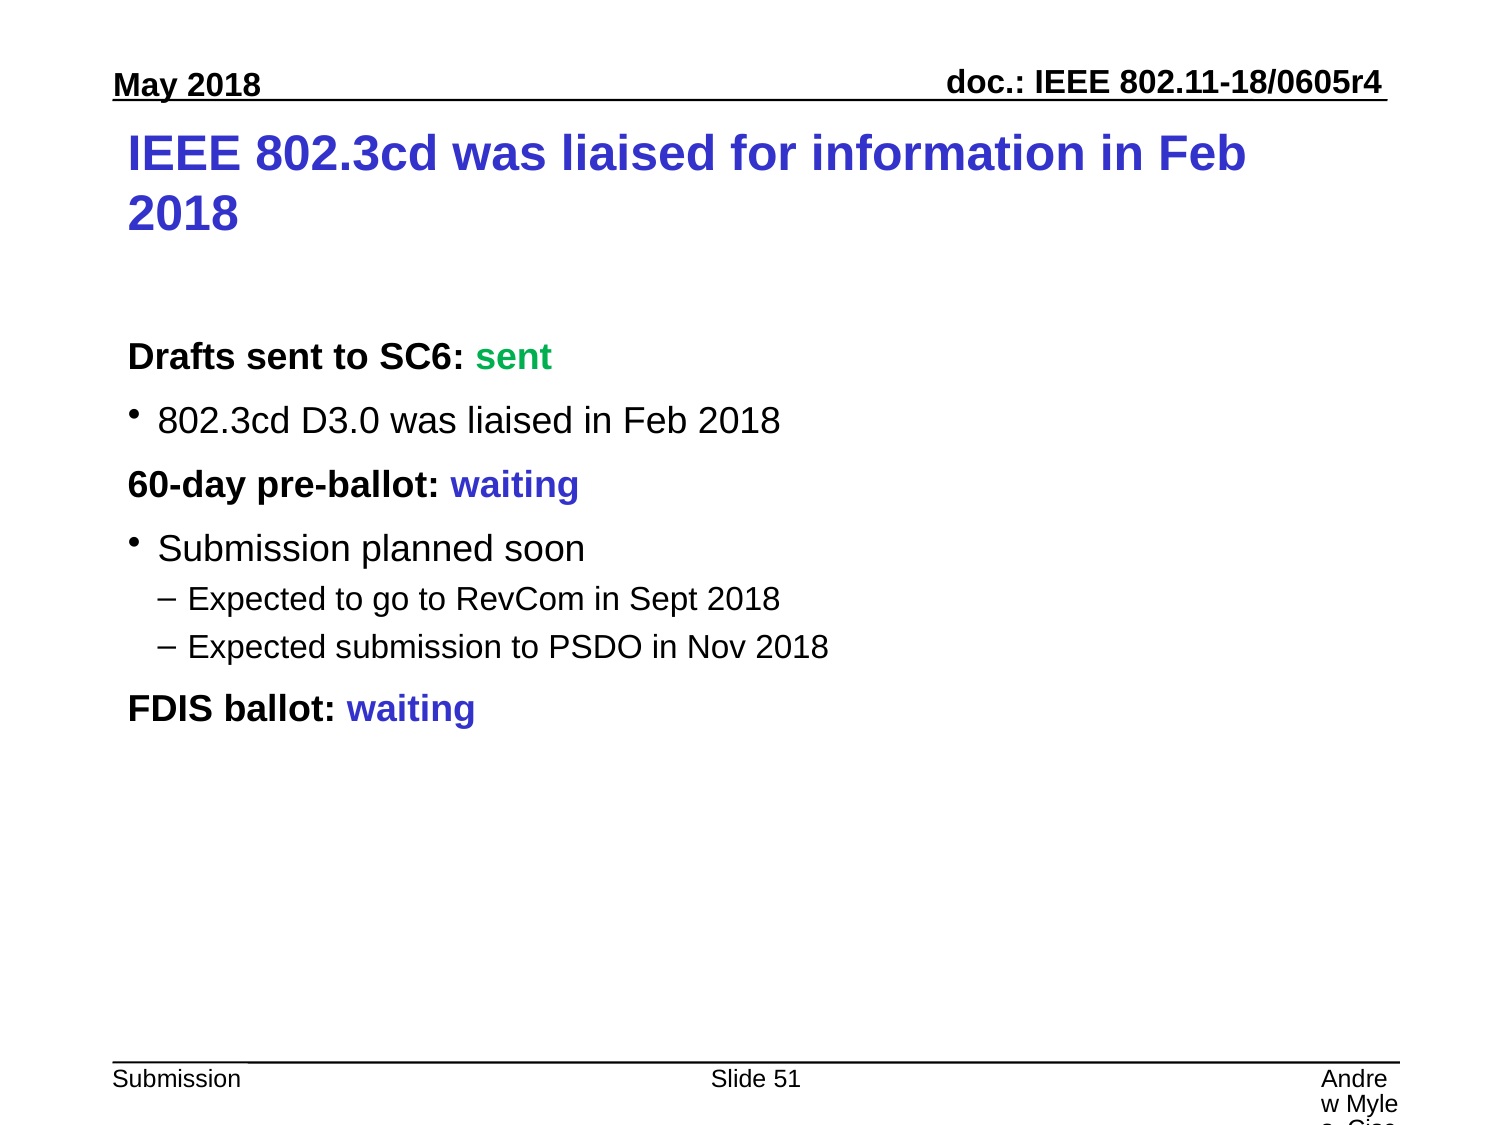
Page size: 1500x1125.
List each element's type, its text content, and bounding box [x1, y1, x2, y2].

footer Andrew Myles, Cisco [1320, 1061, 1402, 1093]
list Drafts sent to SC6: sent 802.3cd D3.0 was liaised in Feb 2018 60-day pre-ballot: waiting Submission planned soon Expected to go to RevCom in Sept 2018 Expected submission to PSDO in Nov 2018 FDIS ballot: waiting [112, 324, 1388, 1000]
title IEEE 802.3cd was liaised for information in Feb 2018 [112, 112, 1388, 288]
slide_number Slide 51 [709, 1061, 803, 1093]
